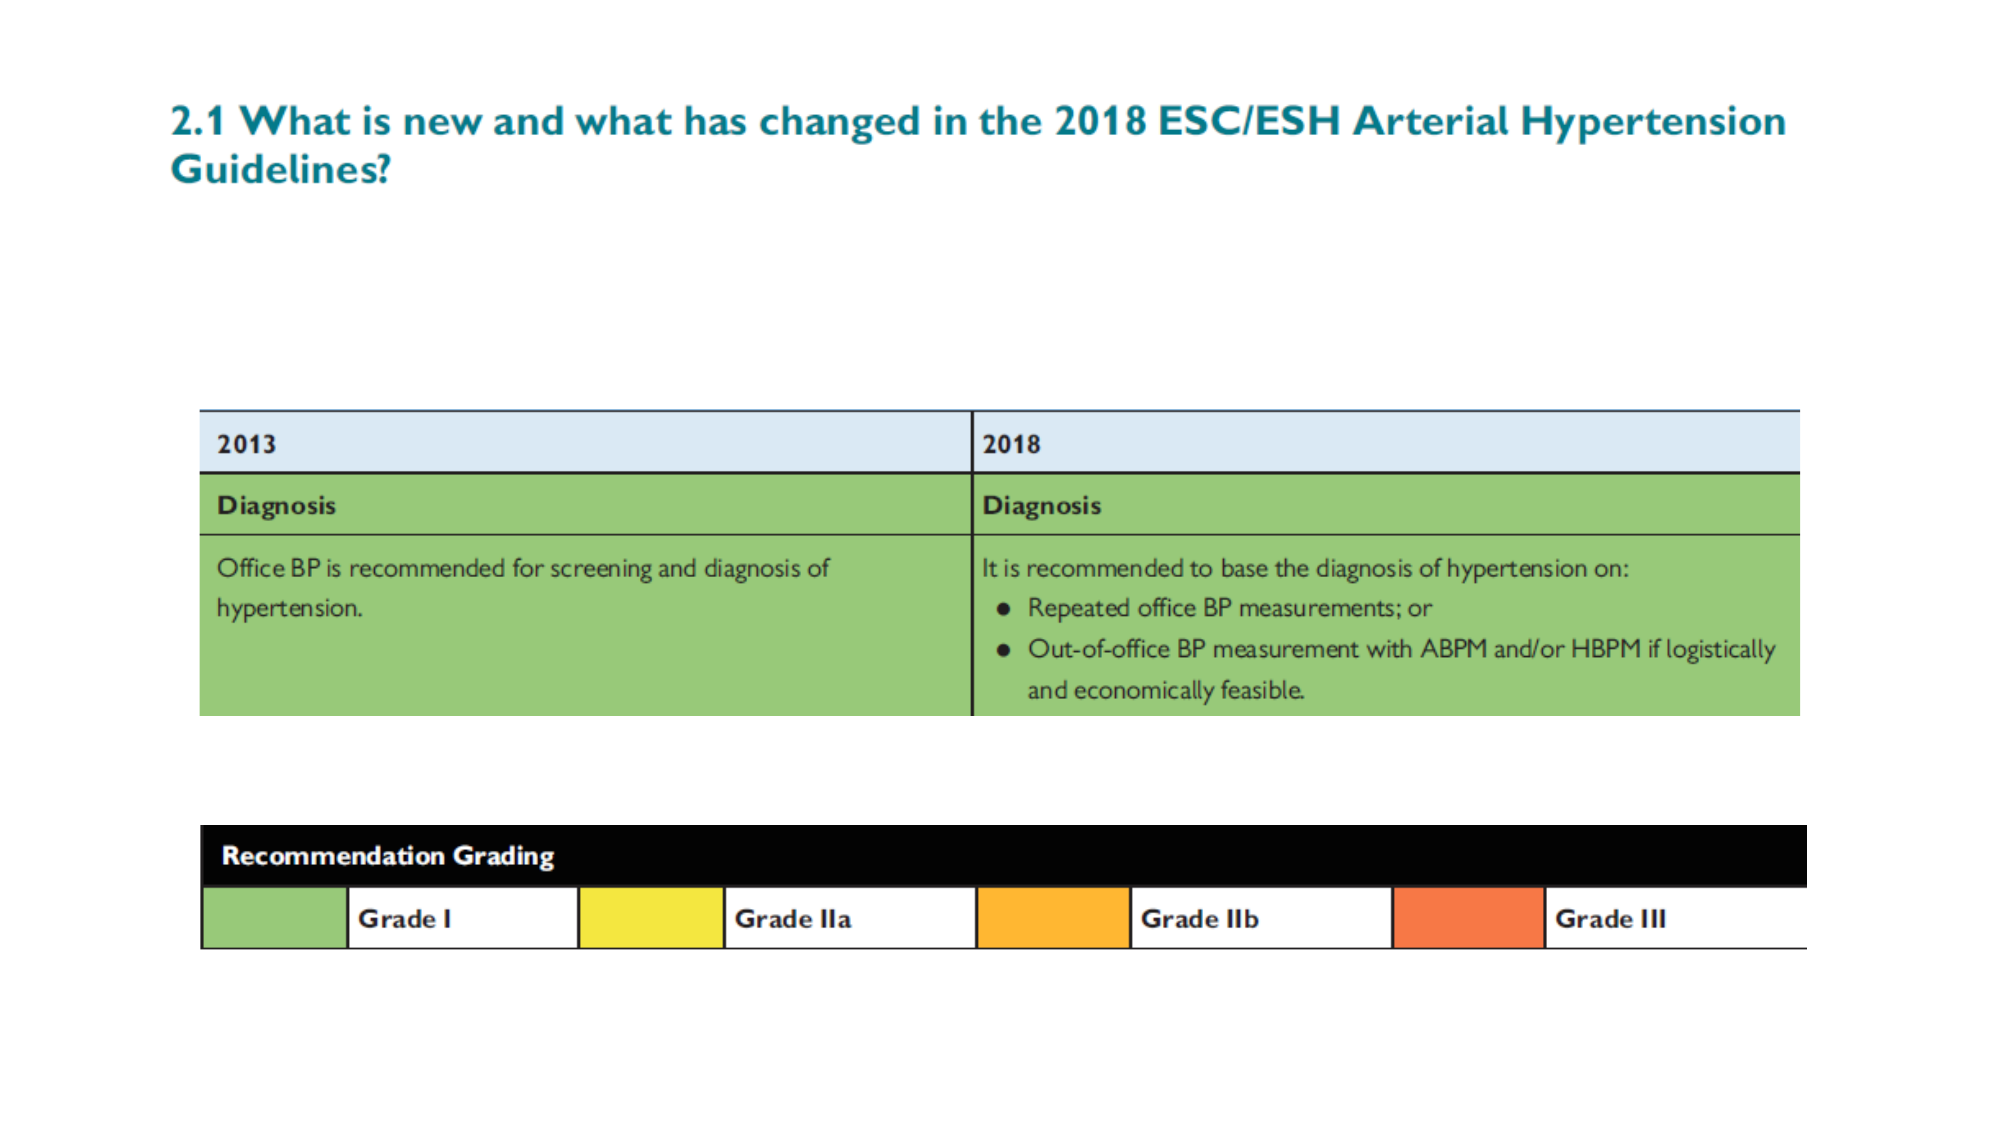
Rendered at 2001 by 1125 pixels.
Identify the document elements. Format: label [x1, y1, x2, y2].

picture [160, 90, 1801, 203]
picture [199, 409, 1801, 716]
picture [199, 825, 1807, 952]
